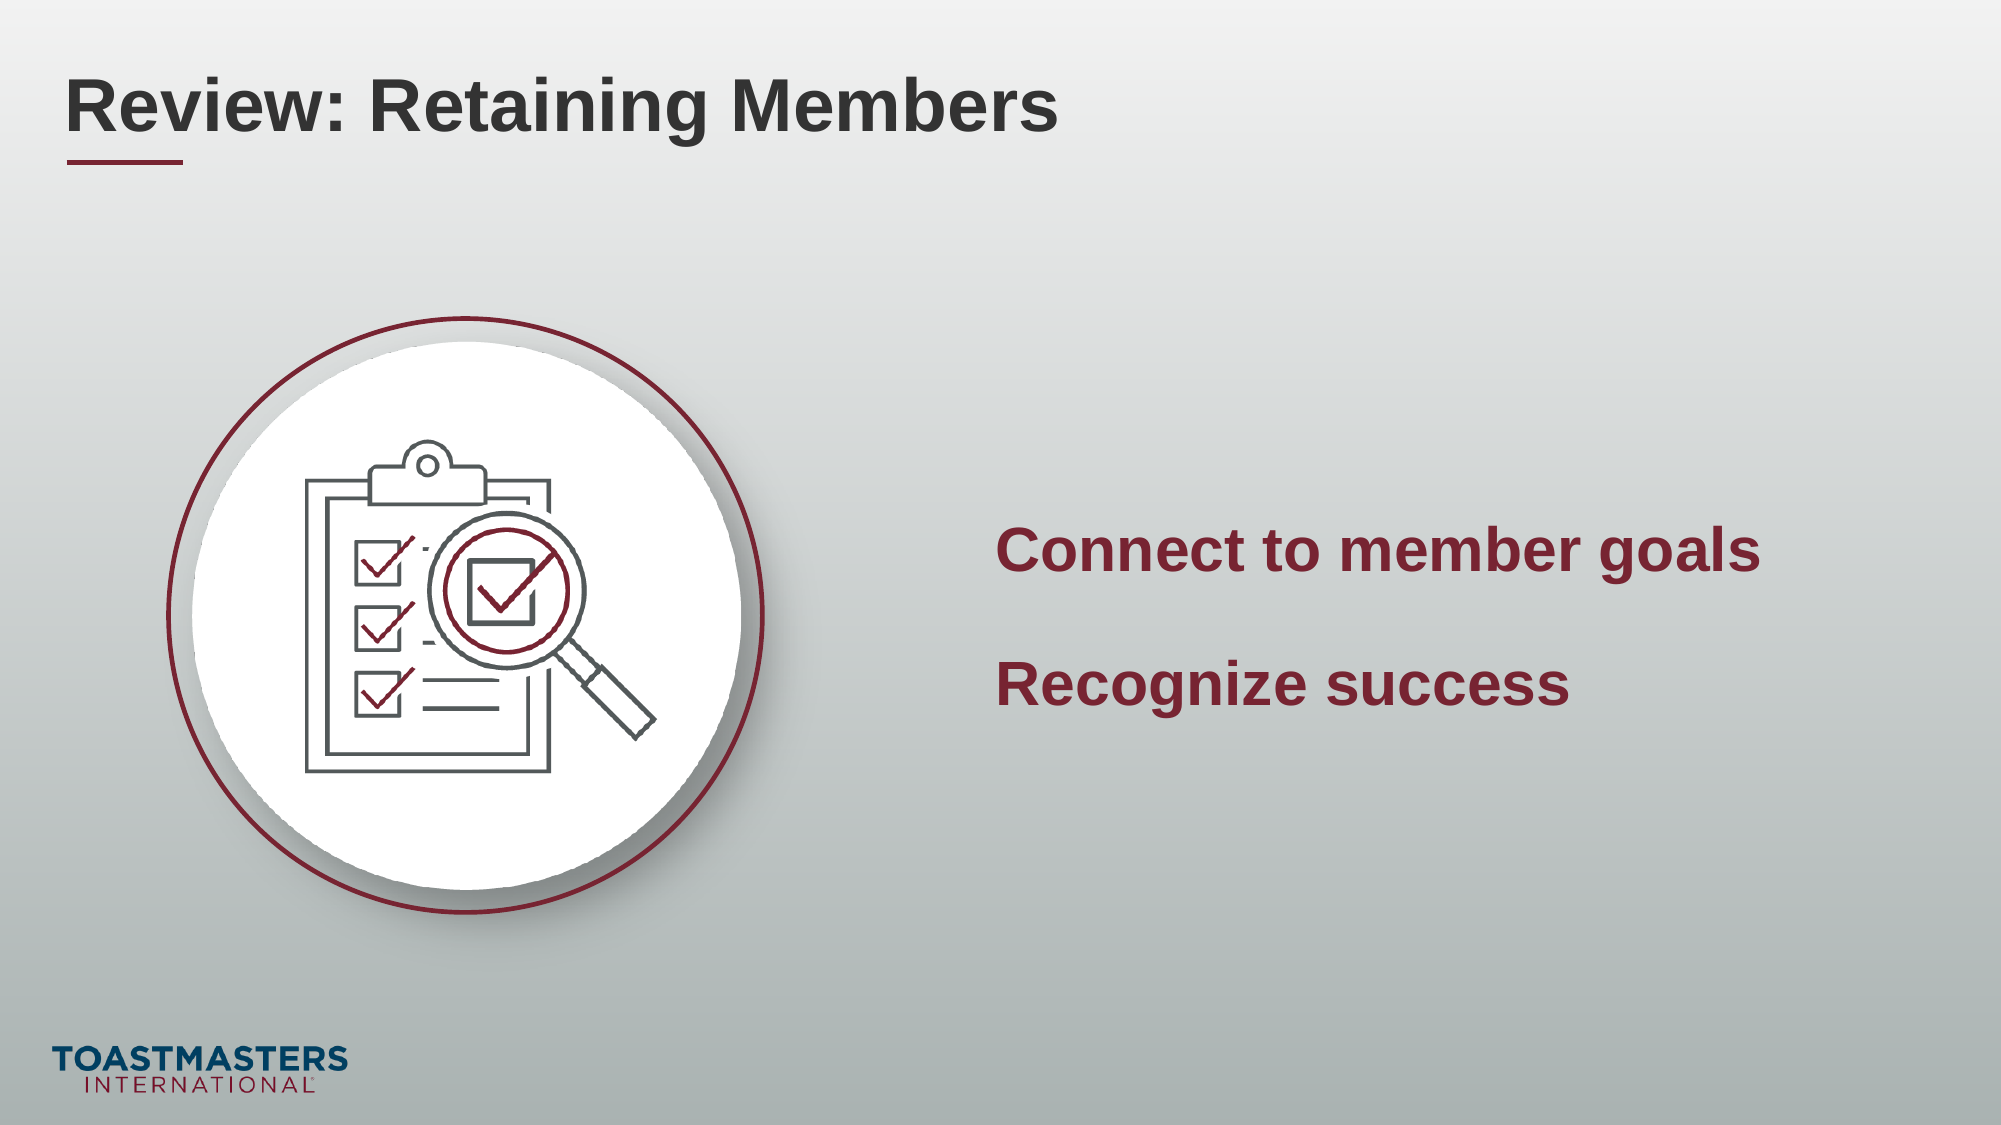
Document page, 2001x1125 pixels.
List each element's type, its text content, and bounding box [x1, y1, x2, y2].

list Review: Retaining Members [50, 48, 1934, 155]
picture [152, 298, 840, 985]
list Connect to member goals Recognize success [980, 316, 1934, 911]
